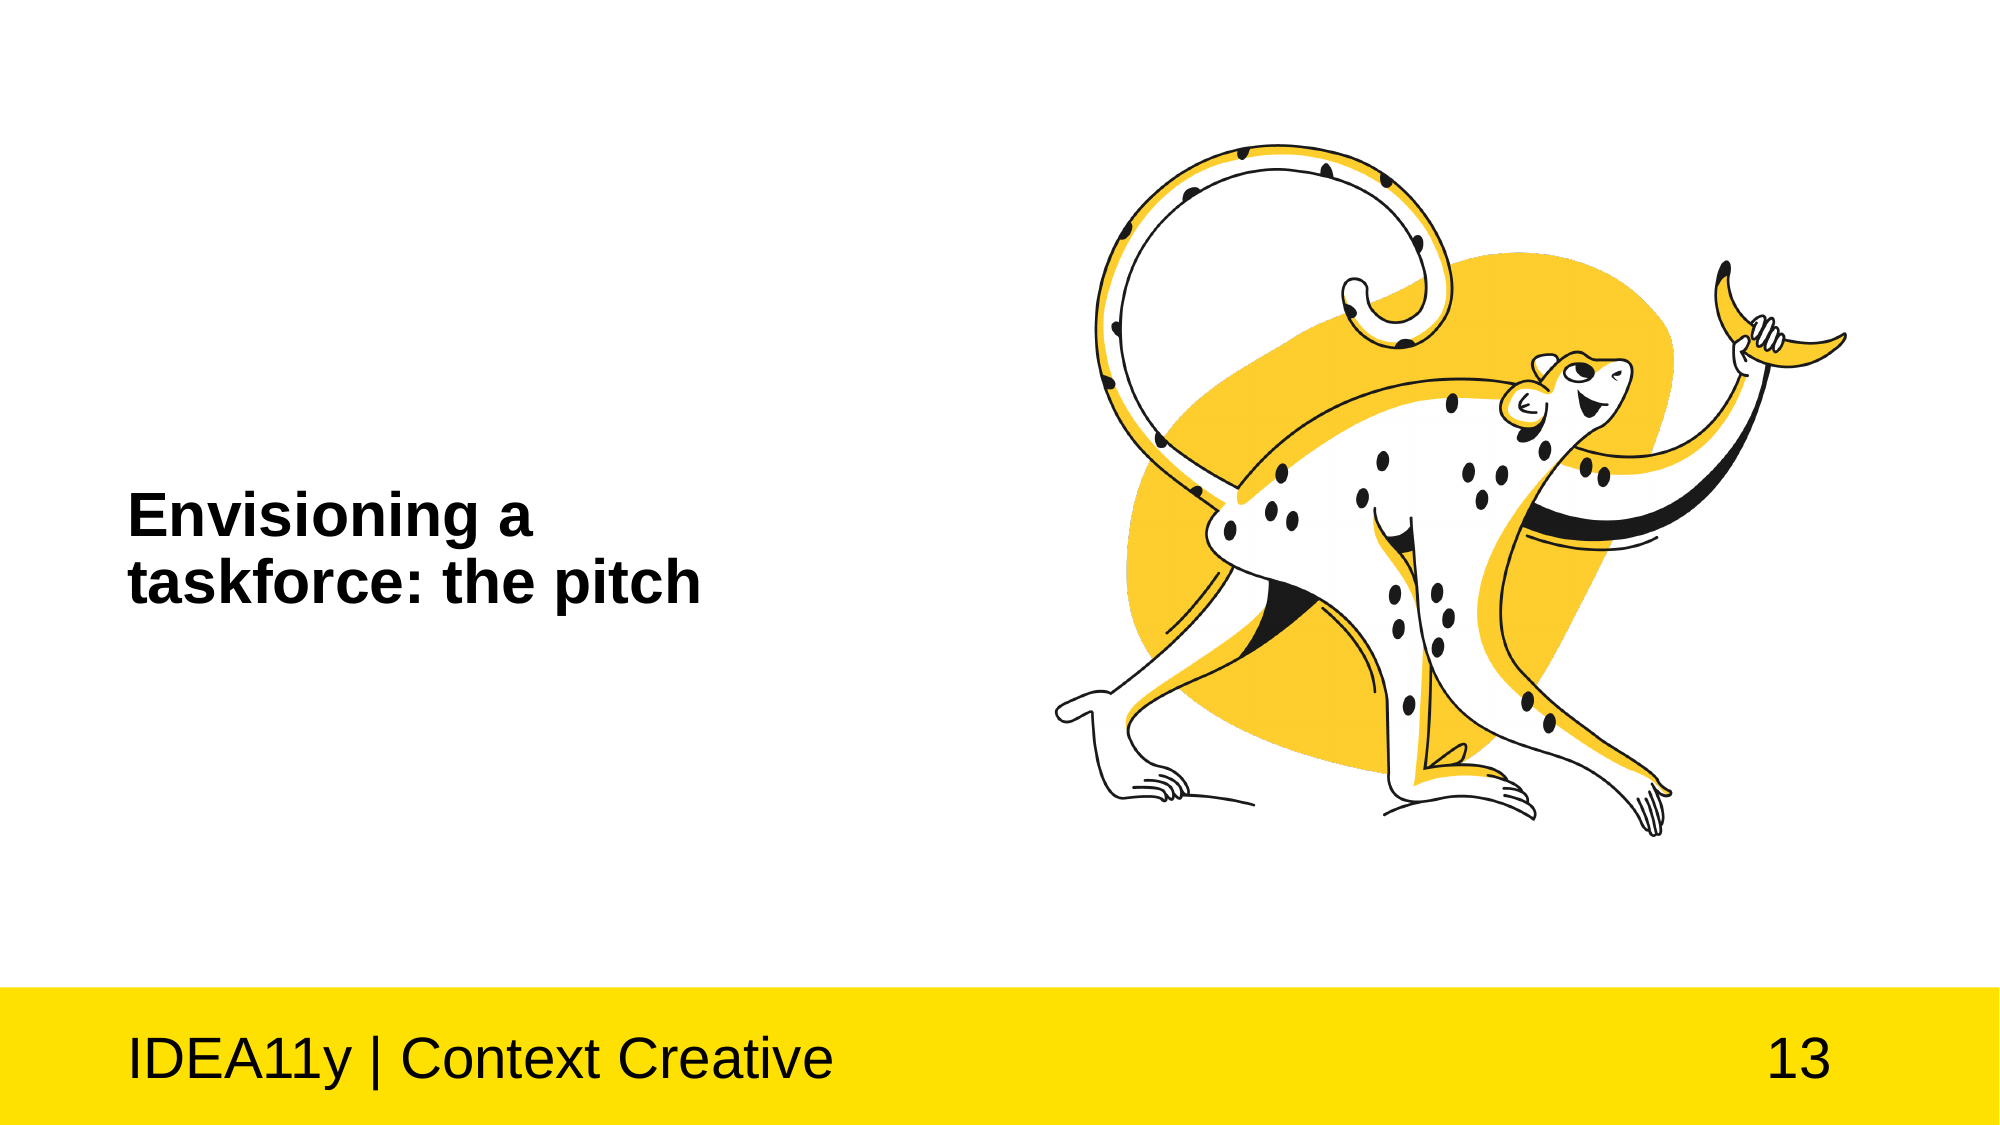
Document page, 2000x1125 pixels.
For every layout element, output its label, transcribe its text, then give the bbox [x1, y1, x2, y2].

title Envisioning a taskforce: the pitch [112, 399, 850, 625]
footer IDEA11y | Context Creative [112, 1012, 1188, 1071]
slide_number 13 [1752, 1012, 1890, 1071]
picture [993, 136, 1877, 889]
